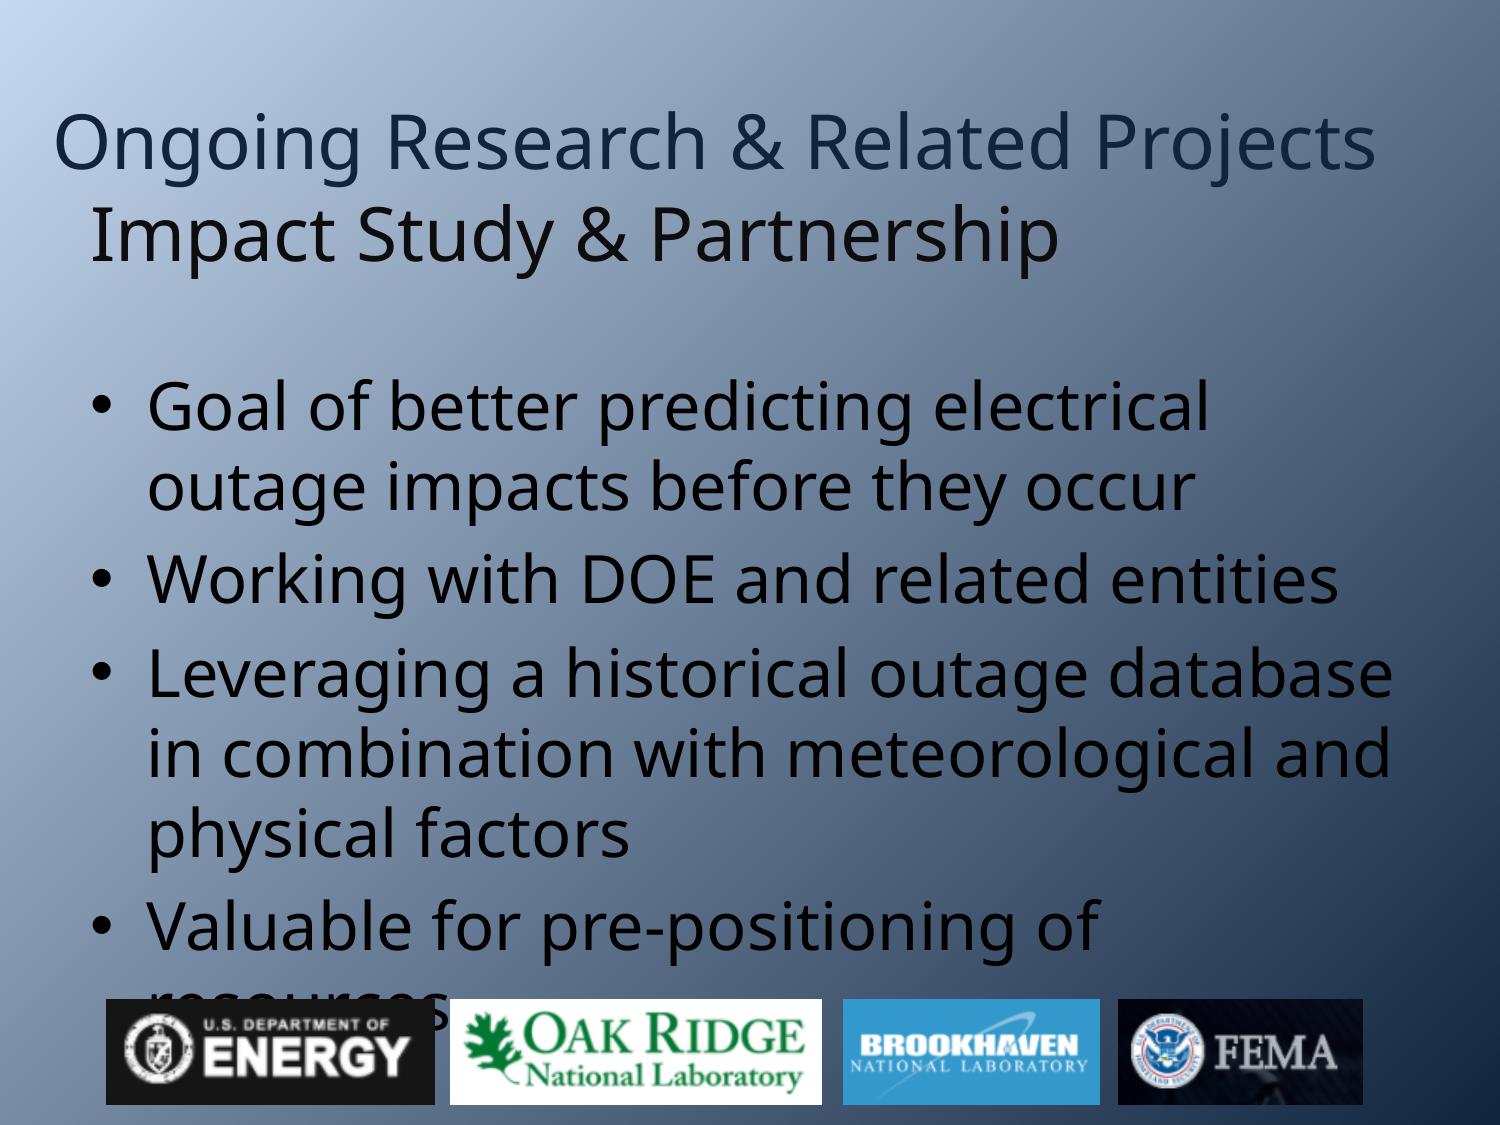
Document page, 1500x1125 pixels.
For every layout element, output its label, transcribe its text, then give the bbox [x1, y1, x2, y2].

text_box Impact Study & Partnership [74, 137, 1425, 325]
picture [843, 998, 1100, 1105]
picture [1118, 998, 1363, 1105]
picture [449, 999, 822, 1106]
title Ongoing Research & Related Projects [37, 45, 1450, 233]
list Goal of better predicting electrical outage impacts before they occur Working with DOE and related entities Leveraging a historical outage database in combination with meteorological and physical factors Valuable for pre-positioning of resources [75, 325, 1425, 1100]
picture [105, 999, 435, 1106]
